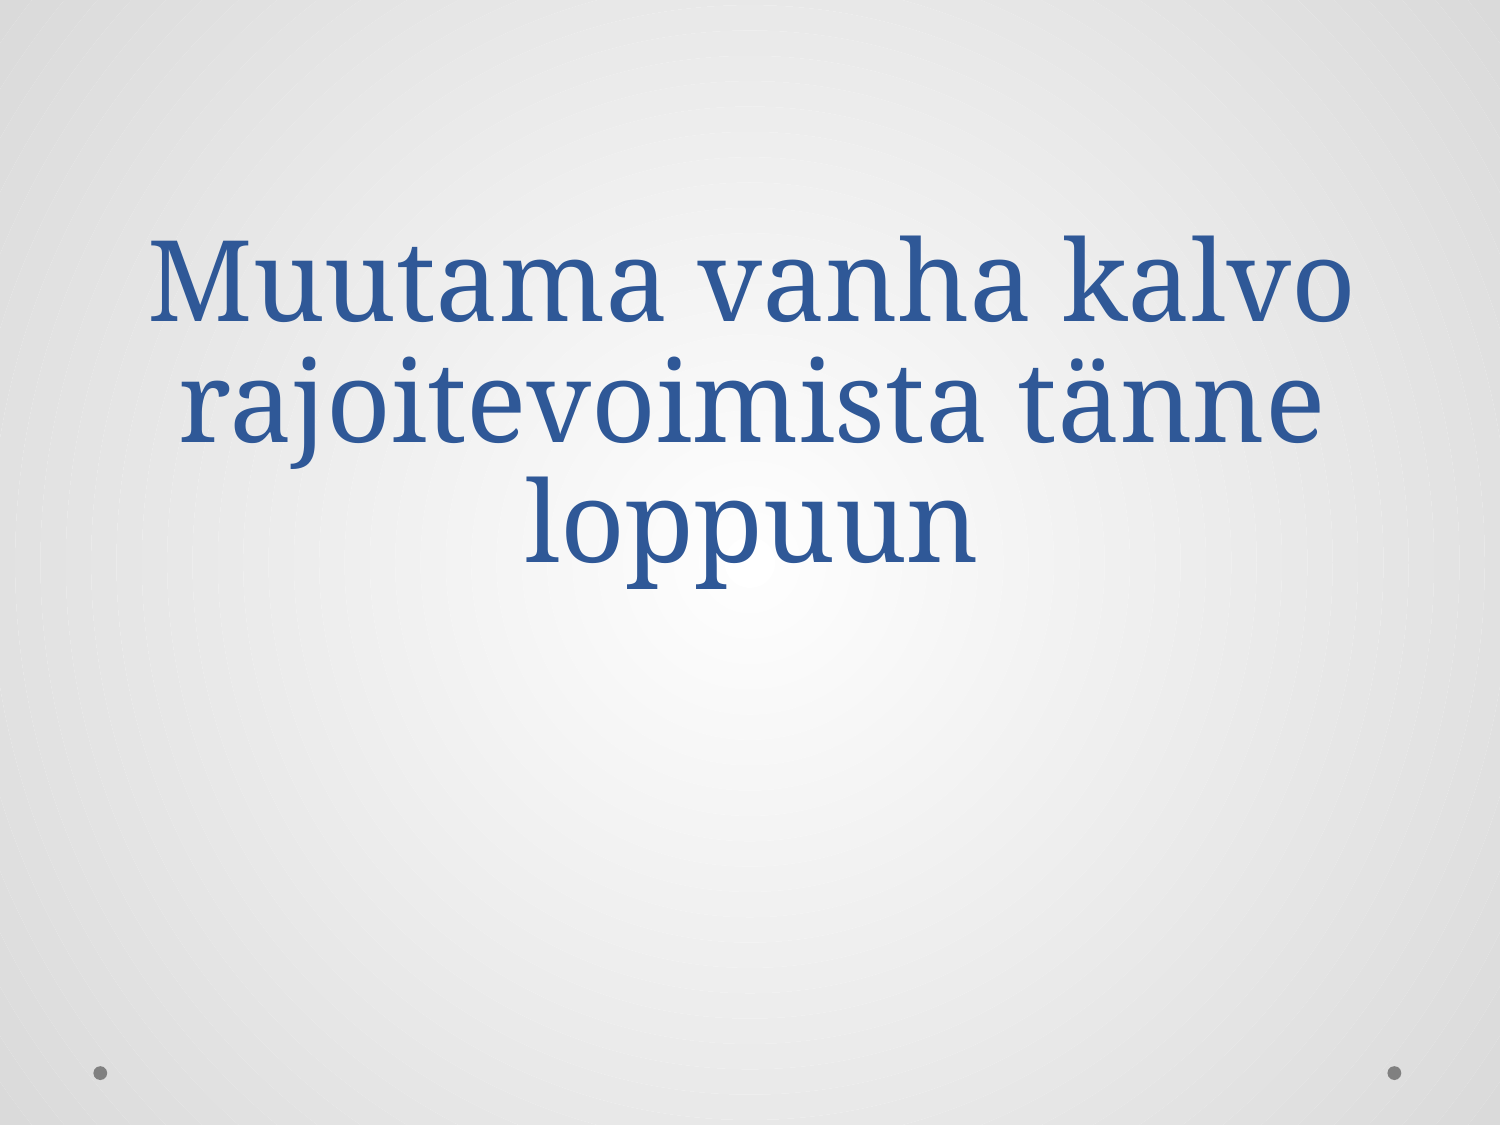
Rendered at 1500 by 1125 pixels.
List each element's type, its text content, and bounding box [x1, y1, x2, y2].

title Muutama vanha kalvo rajoitevoimista tänne loppuun [77, 330, 1428, 593]
